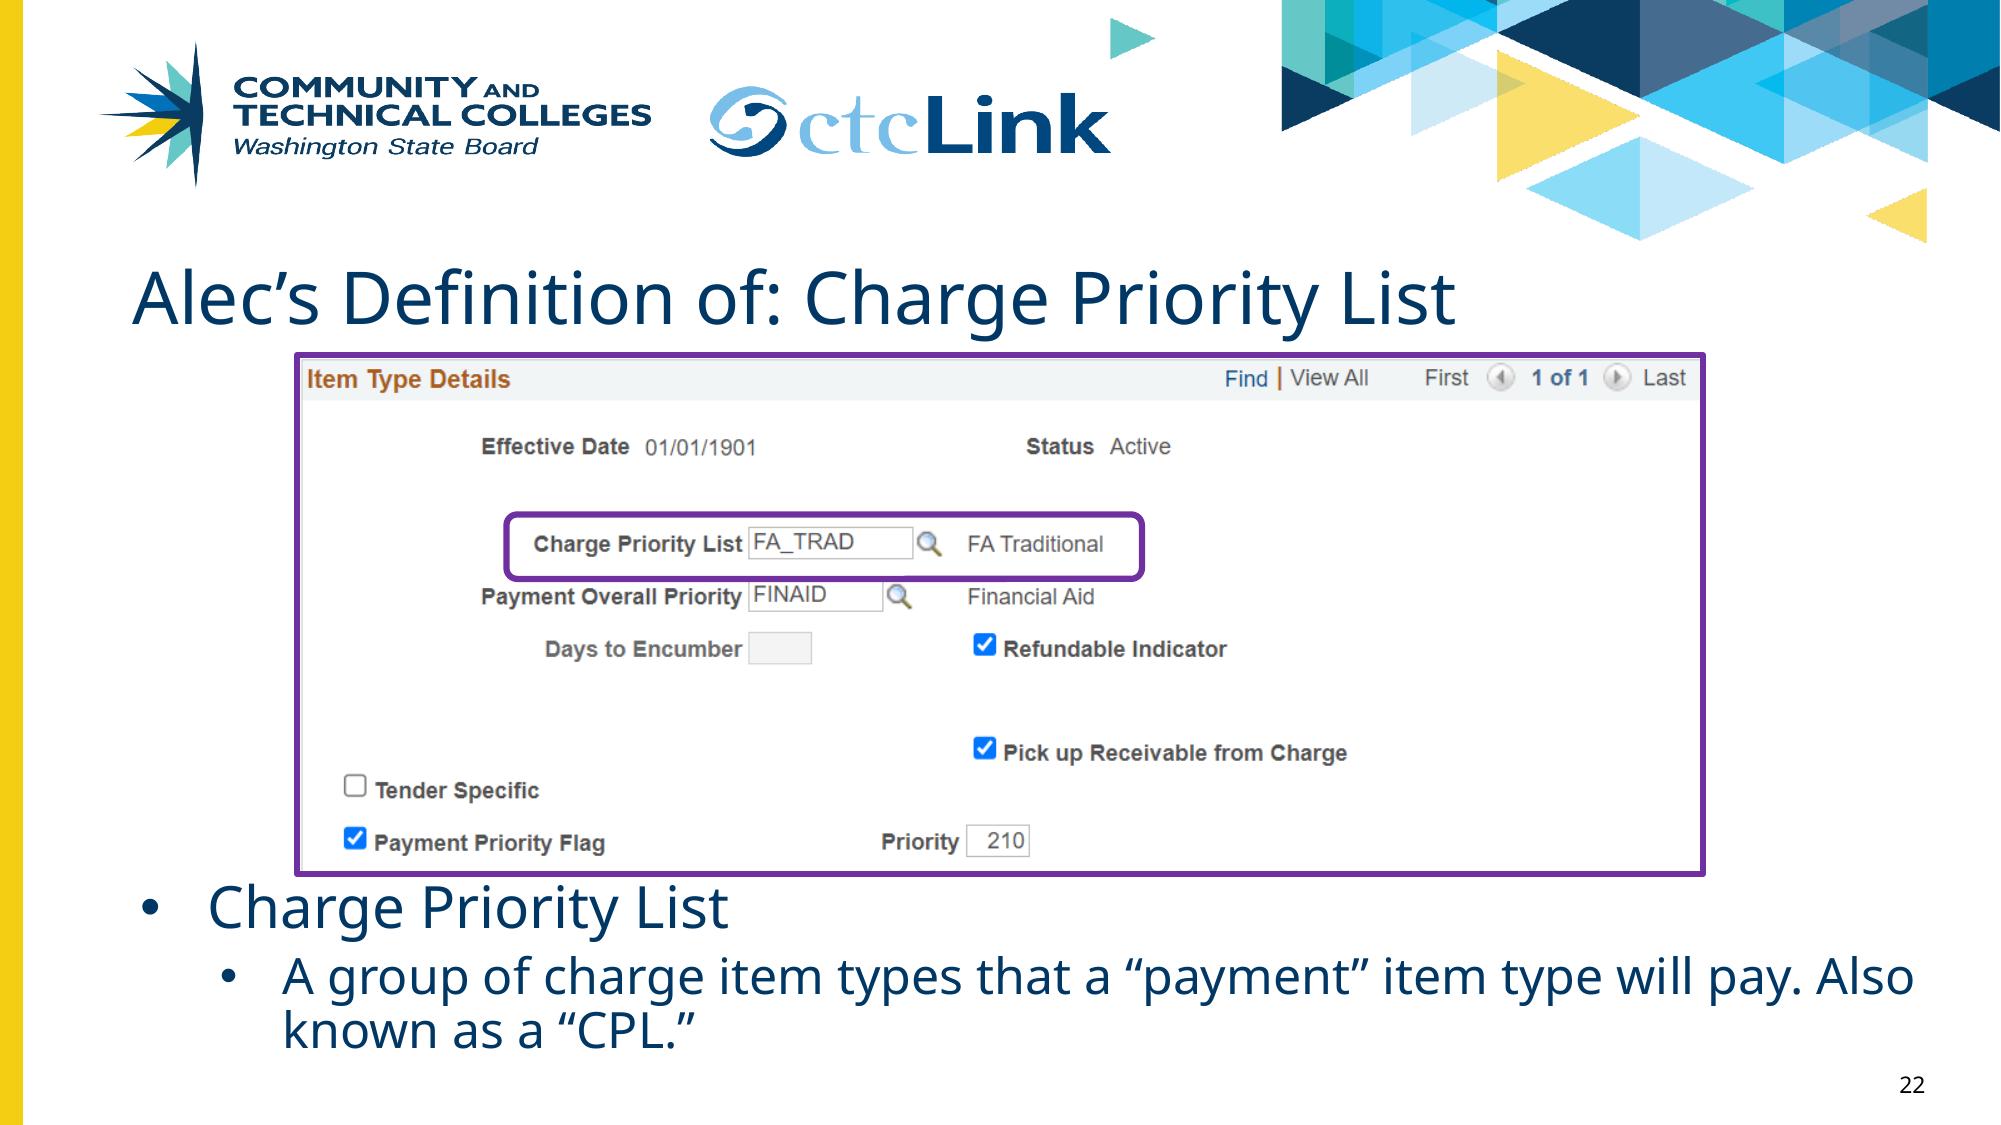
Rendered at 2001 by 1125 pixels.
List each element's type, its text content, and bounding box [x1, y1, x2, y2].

title Alec’s Definition of: Charge Priority List [117, 254, 1941, 385]
picture [23, 0, 2000, 243]
list Charge Priority List A group of charge item types that a “payment” item type will pay. Also known as a “CPL.” [117, 870, 1941, 1030]
slide_number 22 [1838, 1063, 1941, 1103]
picture [299, 357, 1701, 871]
